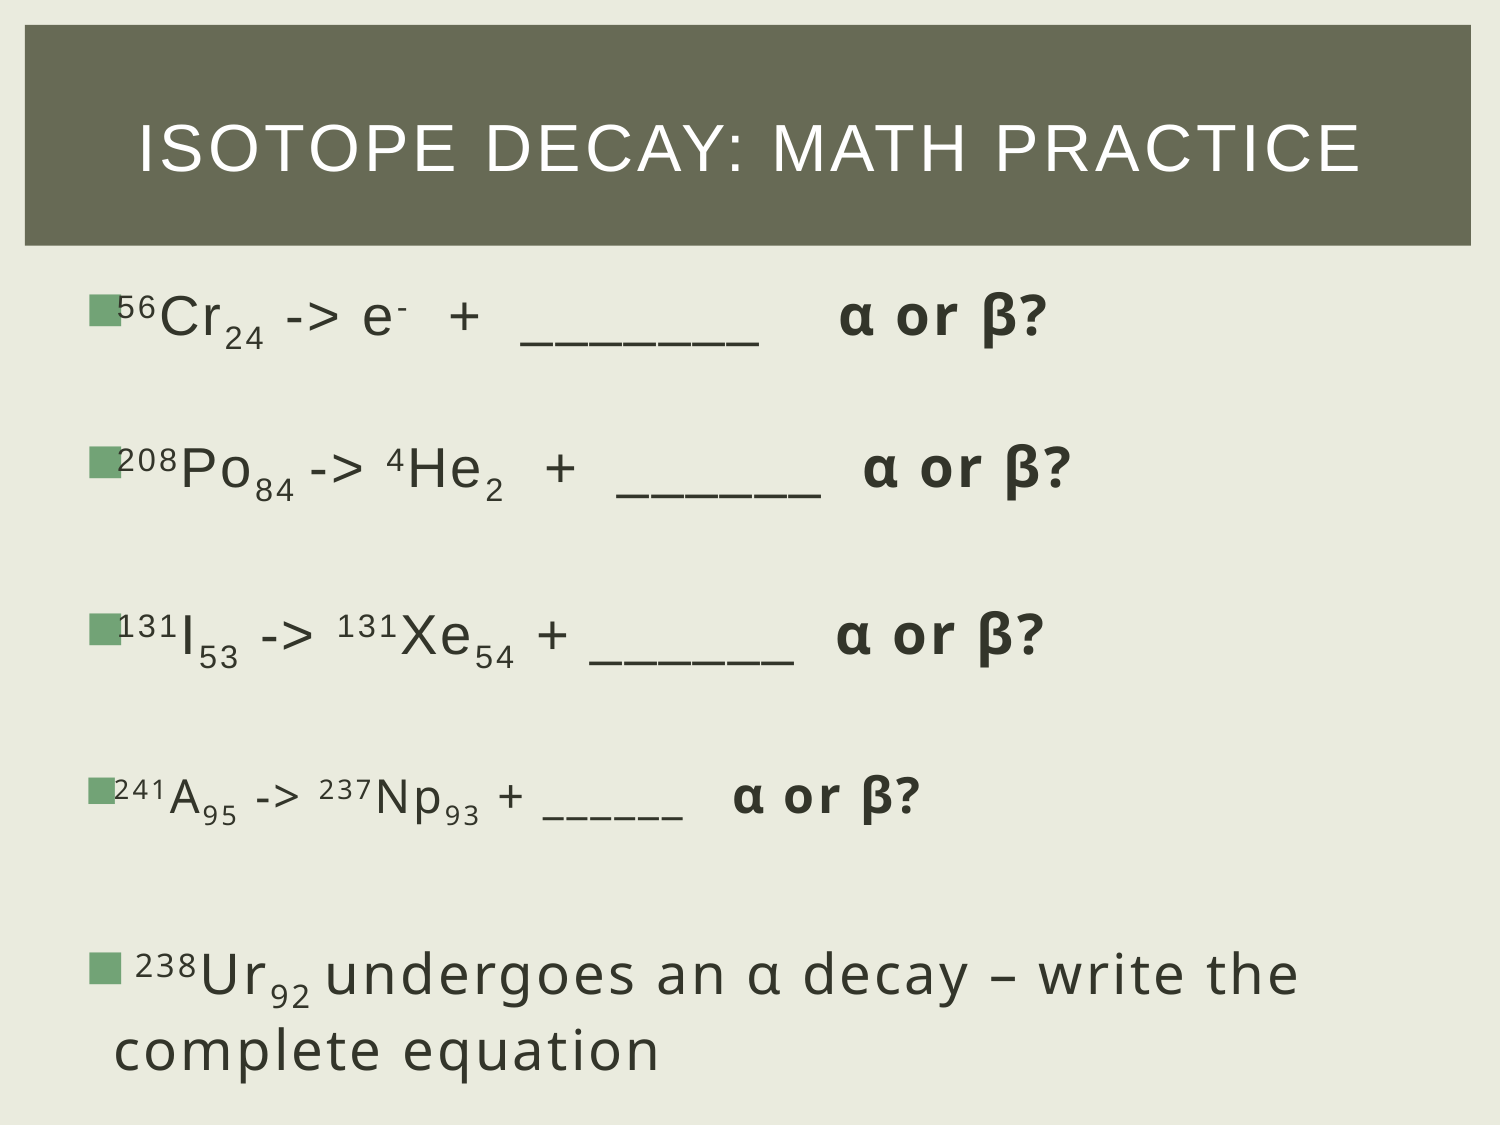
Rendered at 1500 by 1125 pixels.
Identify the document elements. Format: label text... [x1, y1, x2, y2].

list 56Cr24 -> e- + _______ α or β? 208Po84 -> 4He2 + ______ α or β? 131I53 -> 131Xe54 + ______ α or β? 241A95 -> 237Np93 + ______ α or β? 238Ur92 undergoes an α decay – write the complete equation [62, 271, 1479, 1103]
title Isotope DECAY: Math Practice [62, 58, 1438, 232]
